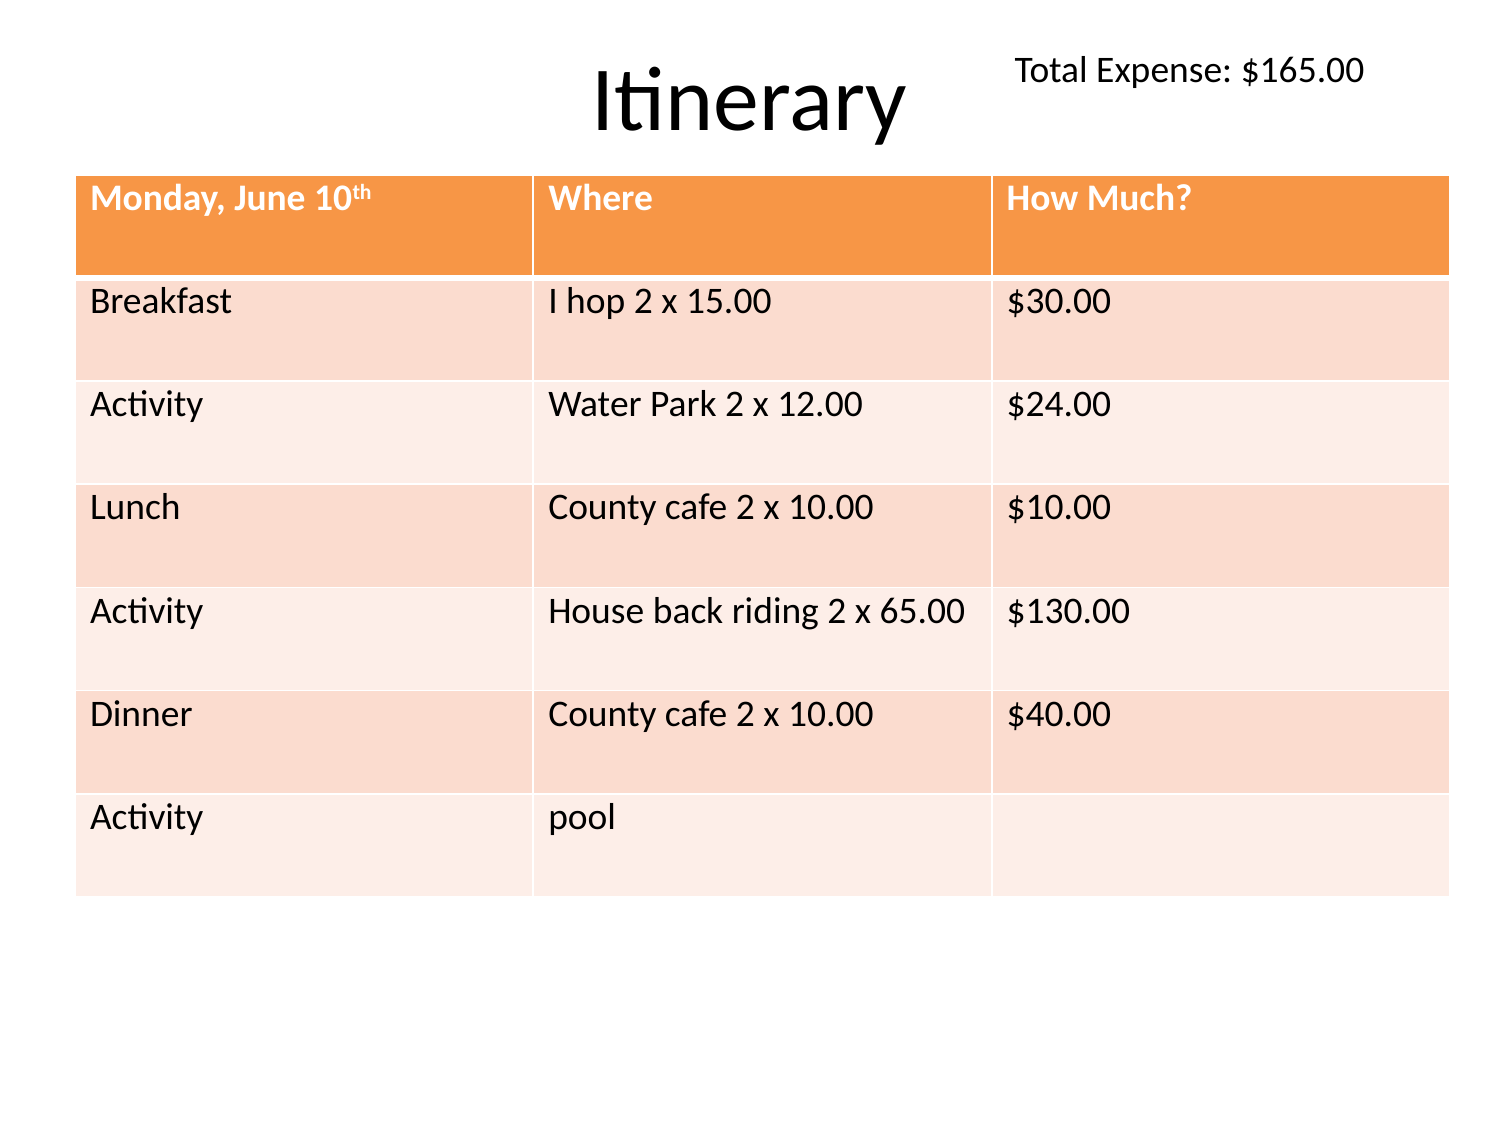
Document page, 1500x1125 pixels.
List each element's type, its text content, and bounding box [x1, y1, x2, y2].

table_cell County cafe 2 x 10.00 [534, 691, 991, 793]
table_cell County cafe 2 x 10.00 [534, 485, 991, 587]
table_cell [993, 795, 1449, 896]
title Itinerary [75, 0, 1425, 174]
table_cell Lunch [76, 485, 532, 587]
table_cell Breakfast [76, 281, 532, 380]
table_cell I hop 2 x 15.00 [534, 281, 991, 380]
table_cell $30.00 [993, 281, 1449, 380]
table_cell $40.00 [993, 691, 1449, 793]
table_cell $10.00 [993, 485, 1449, 587]
table_cell Activity [76, 795, 532, 896]
table_header How Much? [993, 176, 1449, 275]
table_cell pool [534, 795, 991, 896]
table_header Where [534, 176, 991, 275]
table_cell $130.00 [993, 588, 1449, 690]
table_cell Water Park 2 x 12.00 [534, 382, 991, 483]
table_cell House back riding 2 x 65.00 [534, 588, 991, 690]
table_cell Activity [76, 382, 532, 483]
table_cell $24.00 [993, 382, 1449, 483]
text_box Total Expense: $165.00 [999, 37, 1463, 98]
table_header Monday, June 10th [76, 176, 532, 275]
table_cell Activity [76, 588, 532, 690]
table_cell Dinner [76, 691, 532, 793]
